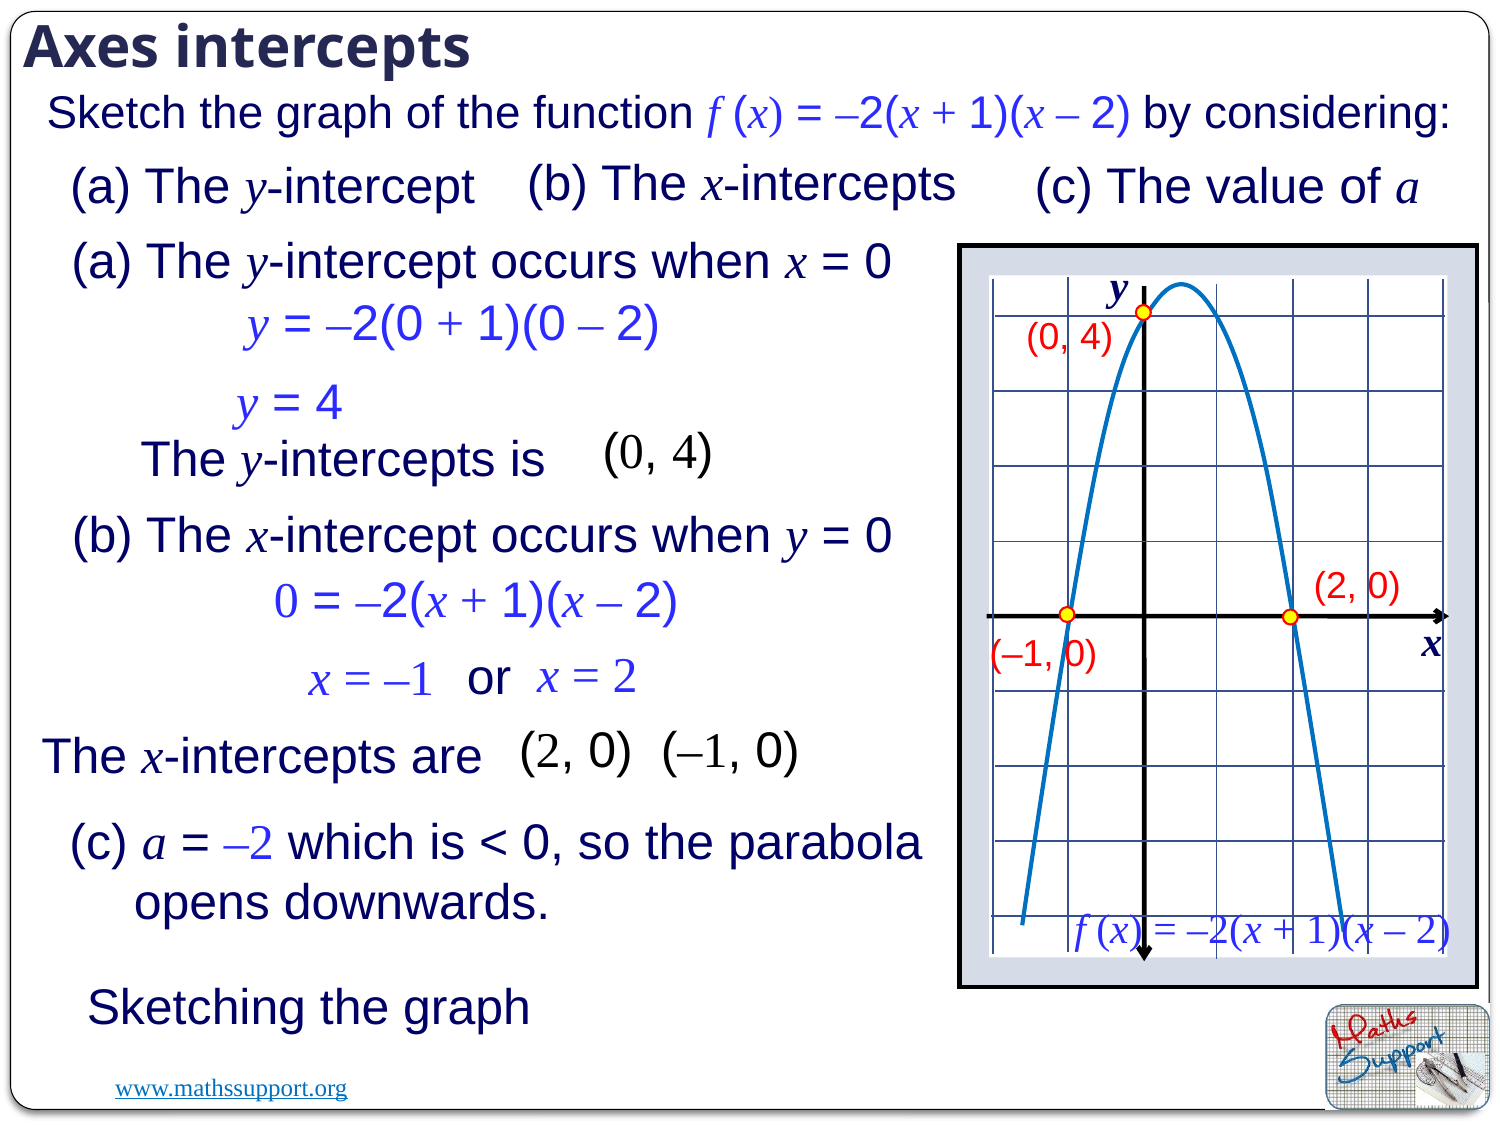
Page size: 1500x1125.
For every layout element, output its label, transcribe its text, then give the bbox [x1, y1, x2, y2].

text_box Sketching the graph [72, 966, 845, 1042]
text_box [959, 245, 1478, 988]
text_box (2, 0) [504, 709, 646, 785]
title Axes intercepts [8, 17, 1359, 94]
picture [1325, 1003, 1490, 1110]
text_box Sketch the graph of the function f (x) = –2(x + 1)(x – 2) by considering: [31, 75, 1492, 146]
text_box (c) The value of a [1019, 146, 1493, 221]
text_box (0, 4) [587, 411, 729, 487]
text_box or [452, 636, 540, 712]
text_box 0 = –2(x + 1)(x – 2) [258, 560, 694, 635]
text_box y = 4 [221, 362, 359, 418]
text_box (a) The y-intercept [55, 146, 530, 221]
text_box [1324, 1004, 1488, 1106]
text_box The x-intercepts are [26, 716, 514, 791]
text_box (a) The y-intercept occurs when x = 0 [56, 221, 921, 297]
text_box x = –1 [294, 638, 450, 714]
text_box x = 2 [522, 634, 653, 709]
text_box (–1, 0) [646, 709, 816, 785]
text_box (c) a = –2 which is < 0, so the parabola opens downwards. [54, 801, 953, 937]
text_box (b) The x-intercept occurs when y = 0 [57, 495, 918, 571]
text_box y = –2(0 + 1)(0 – 2) [232, 282, 676, 358]
text_box (b) The x-intercepts [512, 143, 987, 218]
text_box The y-intercepts is [125, 418, 613, 494]
text_box [93, 1074, 376, 1109]
